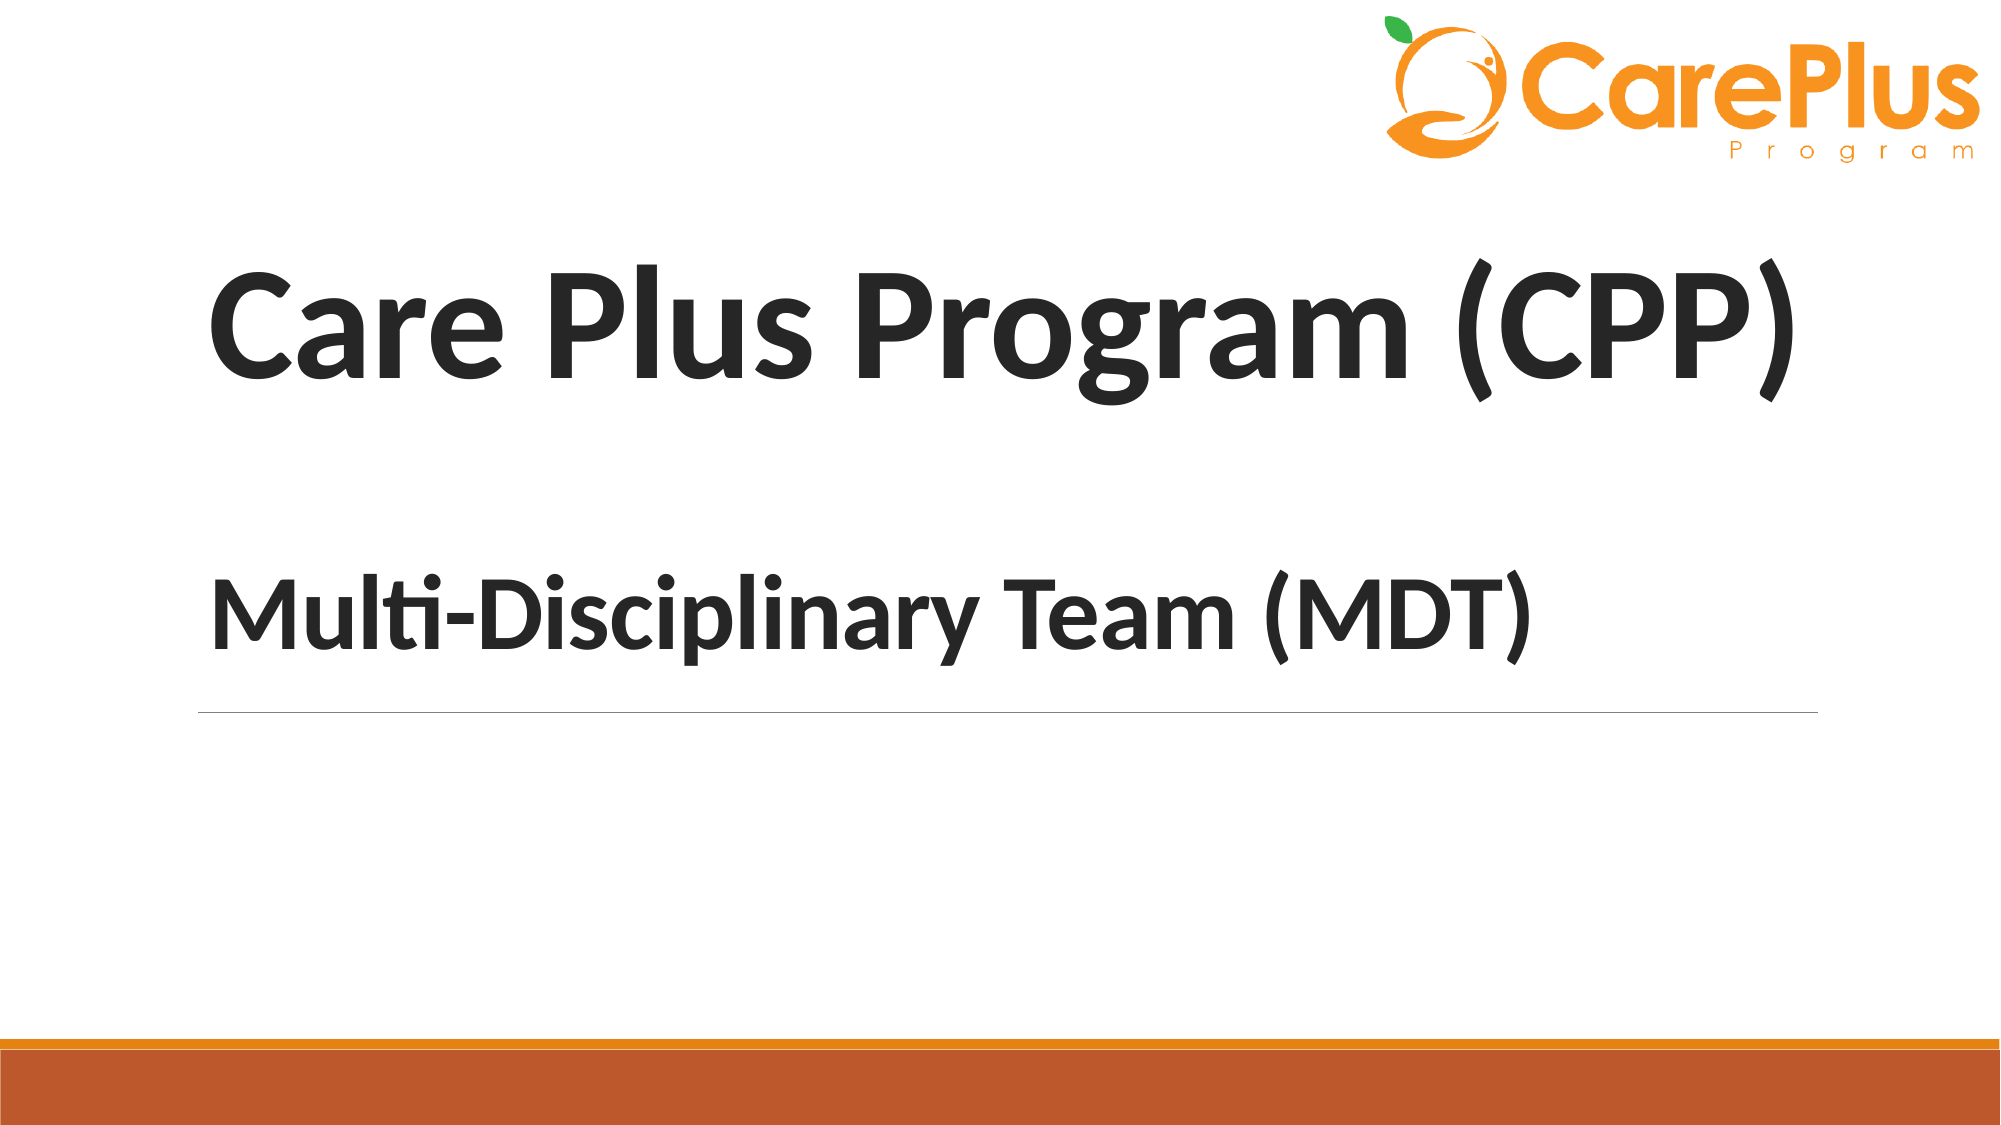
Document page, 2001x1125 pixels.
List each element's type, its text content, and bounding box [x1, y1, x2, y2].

title Care Plus Program (CPP) Multi-Disciplinary Team (MDT) [193, 186, 1827, 680]
picture [1369, 0, 2000, 181]
